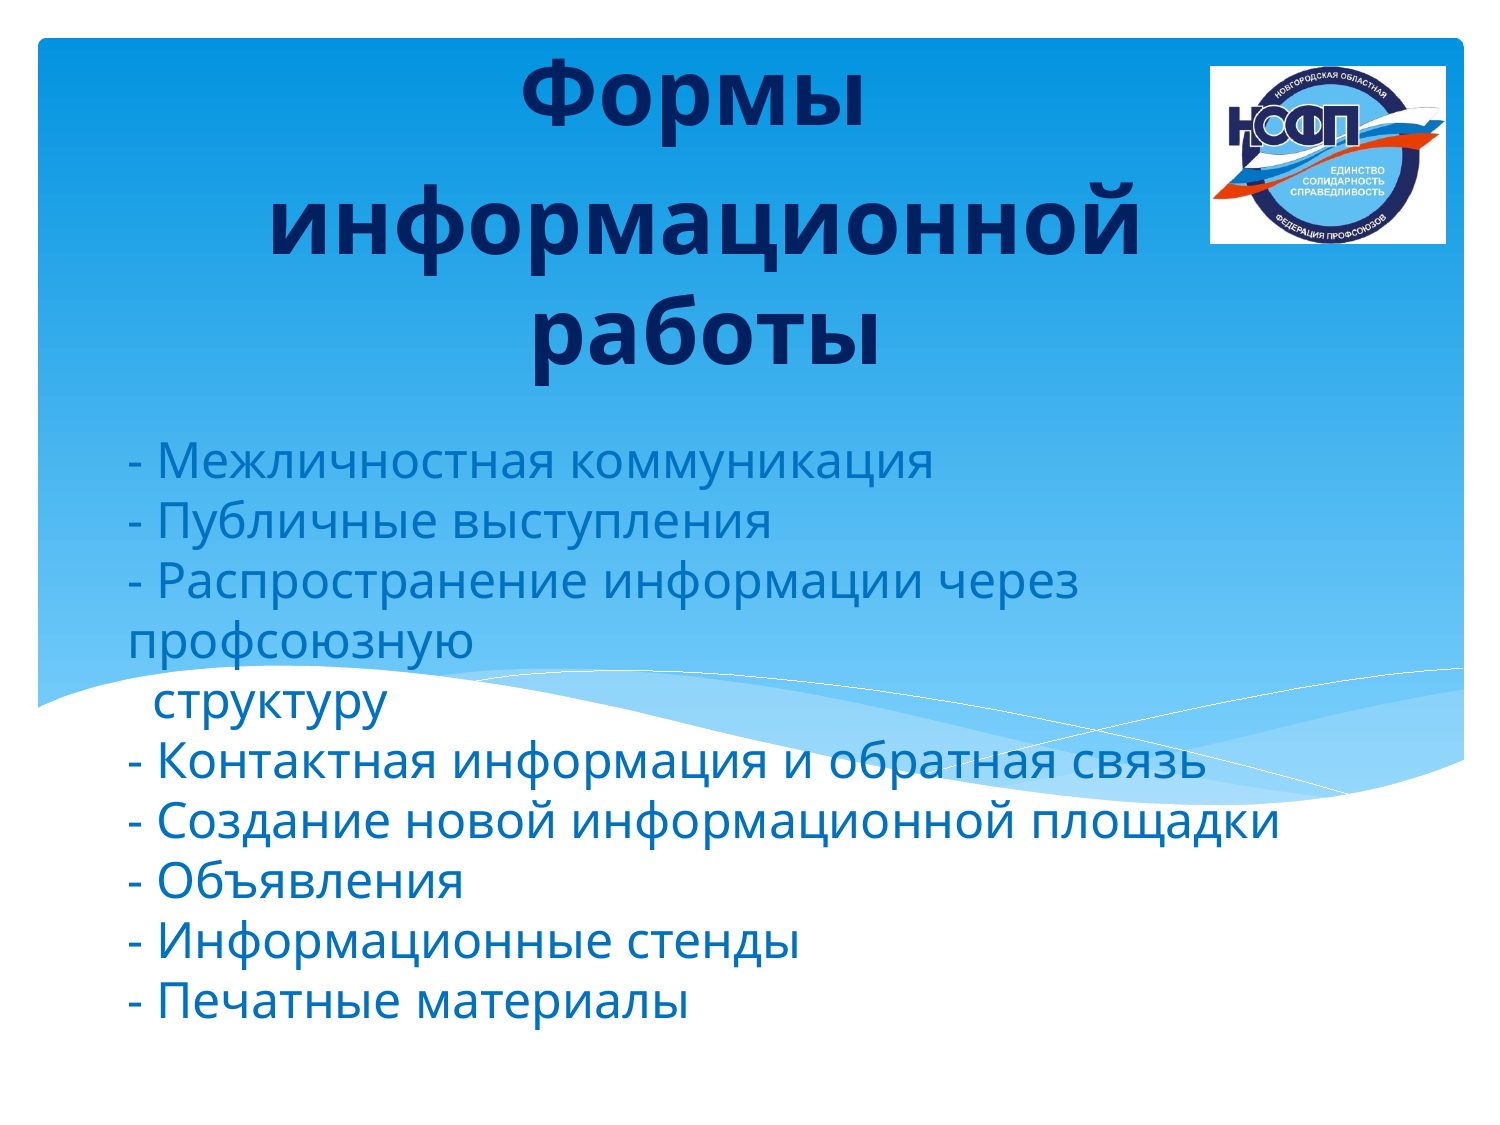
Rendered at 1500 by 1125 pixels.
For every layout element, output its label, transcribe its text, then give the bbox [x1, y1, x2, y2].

picture [524, 59, 593, 125]
list Формы информационной работы [135, 160, 1278, 390]
picture [603, 75, 650, 125]
picture [721, 76, 783, 124]
picture [663, 75, 708, 145]
title - Межличностная коммуникация - Публичные выступления - Распространение информации через профсоюзную структуру - Контактная информация и обратная связь - Создание новой информационной площадки - Объявления - Информационные стенды - Печатные материалы [112, 420, 1388, 1017]
picture [798, 76, 839, 124]
picture [848, 76, 860, 124]
picture [1210, 67, 1446, 245]
